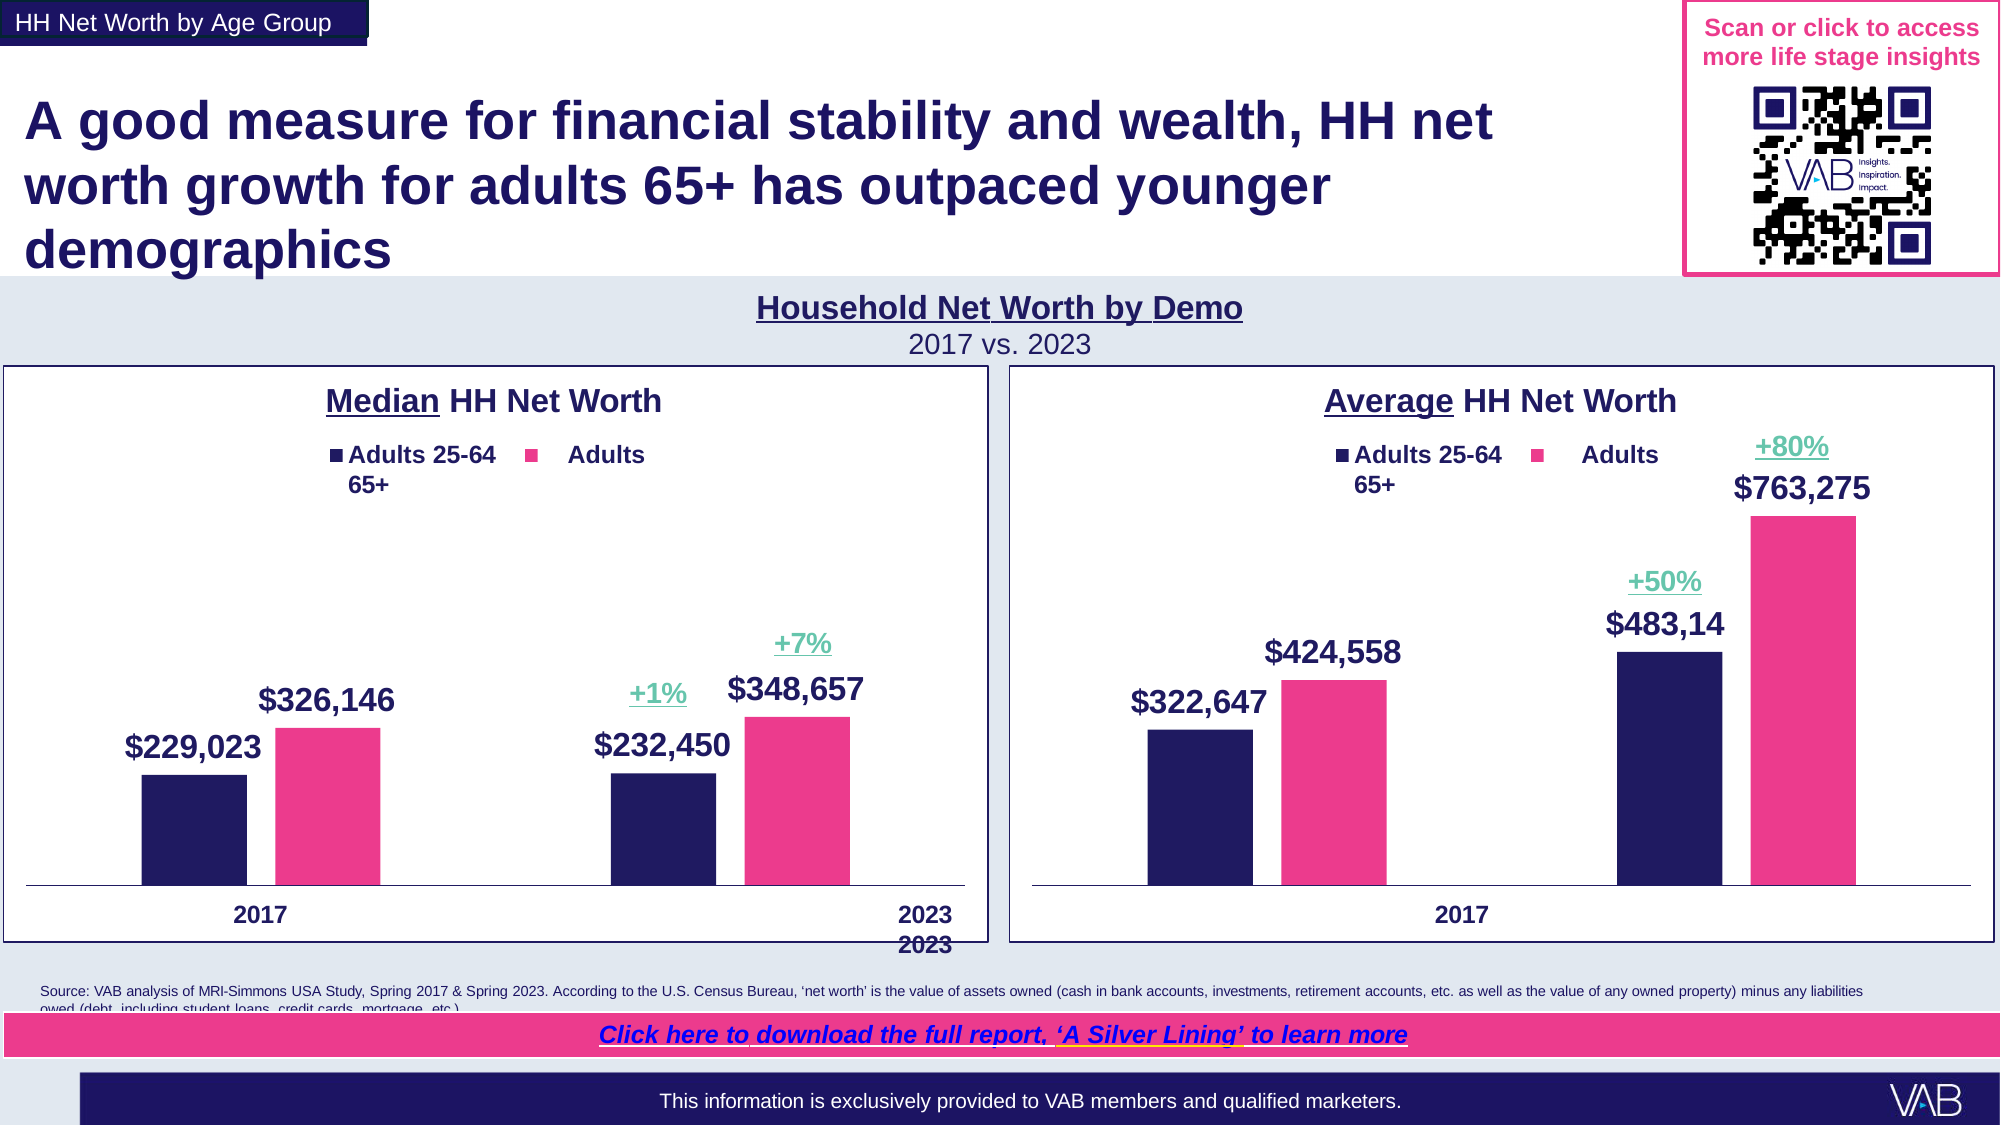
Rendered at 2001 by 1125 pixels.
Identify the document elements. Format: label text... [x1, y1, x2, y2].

text_box A good measure for financial stability and wealth, HH net worth growth for adults 65+ has outpaced younger demographics [22, 82, 1656, 280]
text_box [1335, 448, 1544, 463]
picture [1751, 85, 1933, 268]
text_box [2, 1011, 2000, 1059]
text_box Household Net Worth by Demo 2017 vs. 2023 [752, 284, 1247, 361]
text_box 2017 2023 2017 2023 Source: VAB analysis of MRI-Simmons USA Study, Spring 2017 & Spring 2023. According to the U.S. Census Bureau, ‘net worth’ is the value of assets owned (cash in bank accounts, investments, retirement accounts, etc. as well as the value of any owned property) minus any liabilities owed (debt, including student loans, credit cards, mortgage, etc.). [38, 896, 1900, 1010]
picture [78, 1068, 2000, 1125]
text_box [1009, 365, 1995, 943]
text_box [3, 365, 989, 943]
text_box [329, 448, 538, 463]
text_box HH Net Worth by Age Group [0, 0, 368, 37]
text_box Scan or click to access more life stage insights [1700, 8, 1984, 71]
